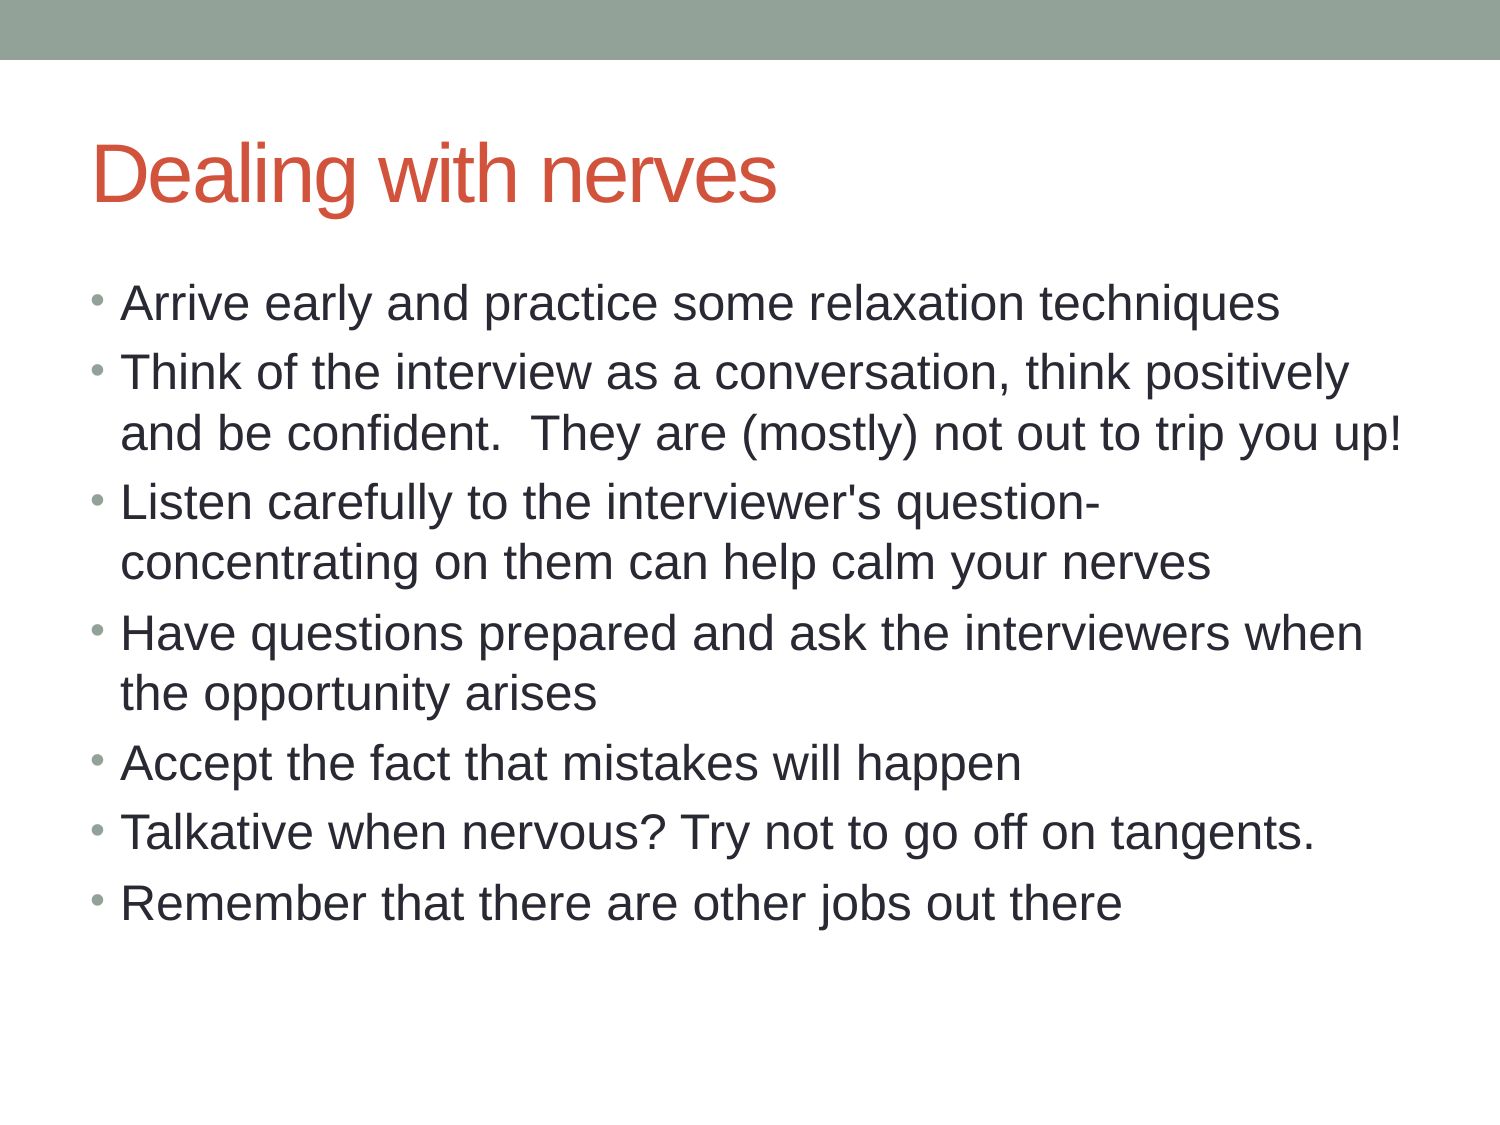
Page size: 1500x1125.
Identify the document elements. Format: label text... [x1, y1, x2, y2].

title Dealing with nerves [75, 87, 1425, 250]
list Arrive early and practice some relaxation techniques Think of the interview as a conversation, think positively and be confident. They are (mostly) not out to trip you up! Listen carefully to the interviewer's question- concentrating on them can help calm your nerves Have questions prepared and ask the interviewers when the opportunity arises Accept the fact that mistakes will happen Talkative when nervous? Try not to go off on tangents. Remember that there are other jobs out there [75, 262, 1425, 1063]
